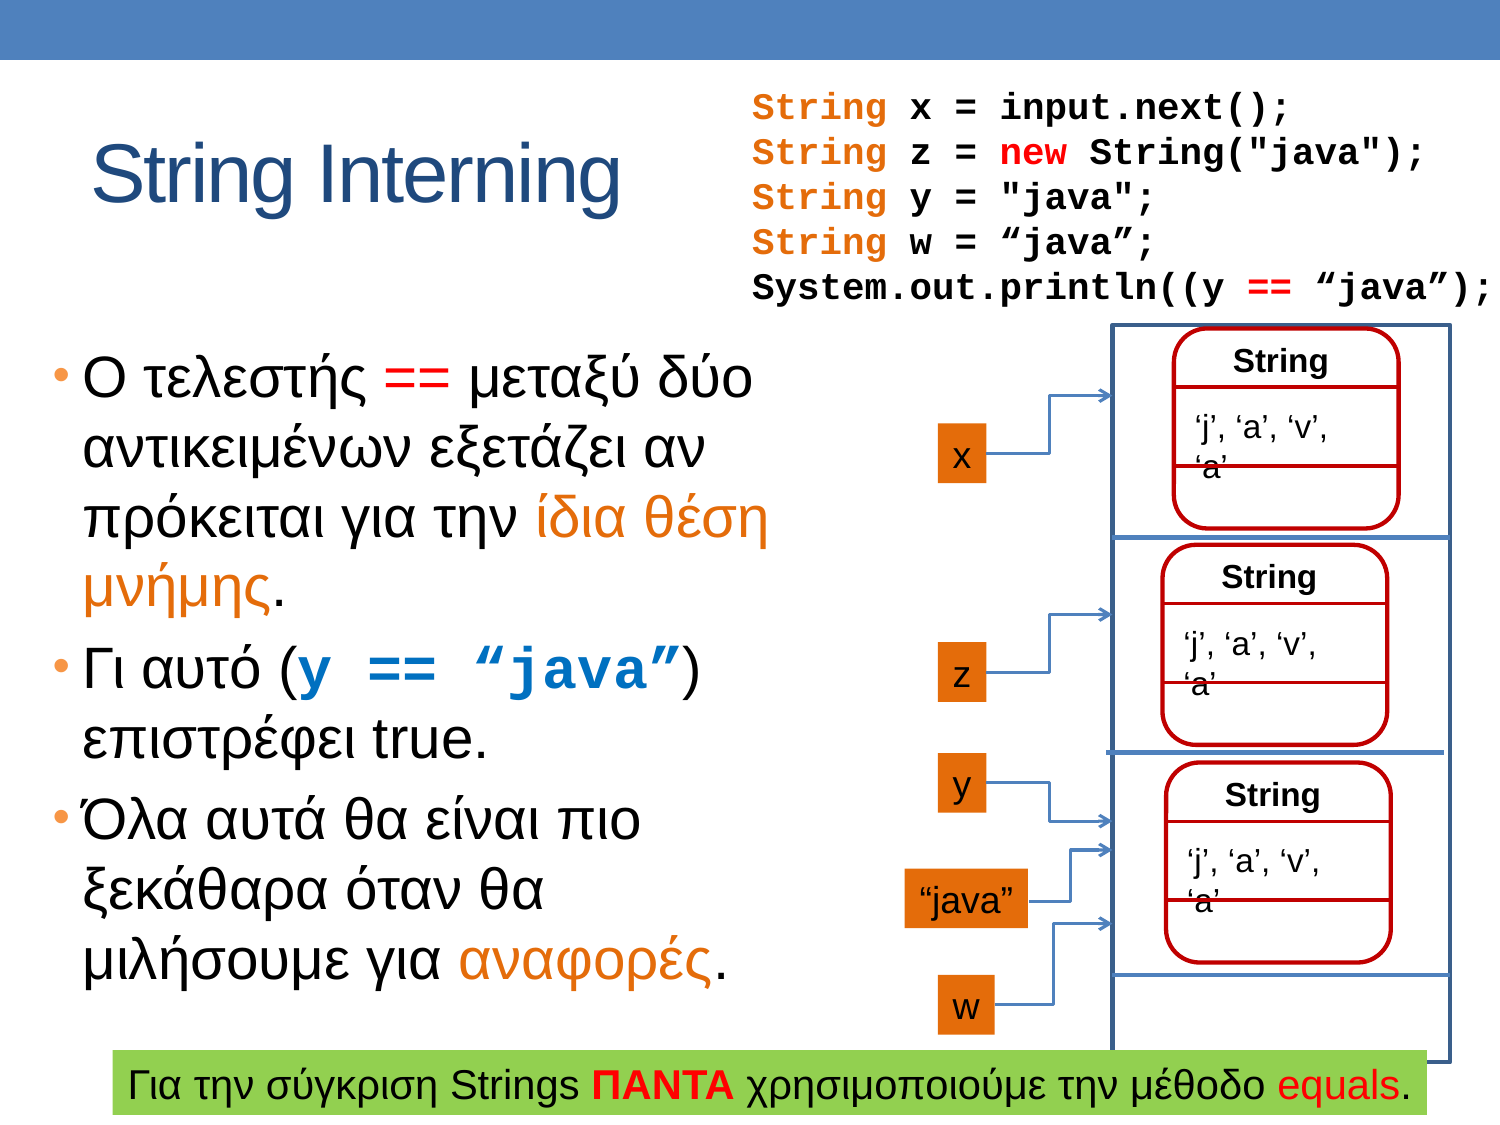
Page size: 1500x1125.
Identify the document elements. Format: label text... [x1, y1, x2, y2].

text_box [986, 395, 1113, 454]
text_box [986, 614, 1113, 673]
text_box “java” [904, 868, 1028, 929]
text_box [994, 923, 1113, 1006]
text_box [1029, 849, 1113, 903]
text_box [1110, 761, 1168, 971]
text_box Ο τελεστής == μεταξύ δύο αντικειμένων εξετάζει αν πρόκειται για την ίδια θέση μνήμης. Γι αυτό (y == “java”) επιστρέφει true. Όλα αυτά θα είναι πιο ξεκάθαρα όταν θα μιλήσουμε για αναφορές. [37, 331, 800, 1036]
text_box [1395, 545, 1452, 972]
text_box Για την σύγκριση Strings ΠΑΝΤΑ χρησιμοποιούμε την μέθοδο equals. [112, 1050, 1427, 1115]
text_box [1165, 762, 1392, 963]
text_box String x = input.next(); String z = new String("java"); String y = "java"; String w = “java”; System.out.println((y == “java”); [737, 74, 1500, 315]
text_box y [937, 753, 987, 813]
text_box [986, 783, 1113, 822]
text_box x [937, 423, 987, 484]
title String Interning [75, 87, 737, 250]
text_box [1173, 328, 1399, 529]
text_box [1110, 323, 1452, 750]
text_box w [937, 974, 995, 1035]
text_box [1162, 544, 1388, 746]
text_box z [937, 642, 987, 702]
text_box [1110, 982, 1452, 1064]
